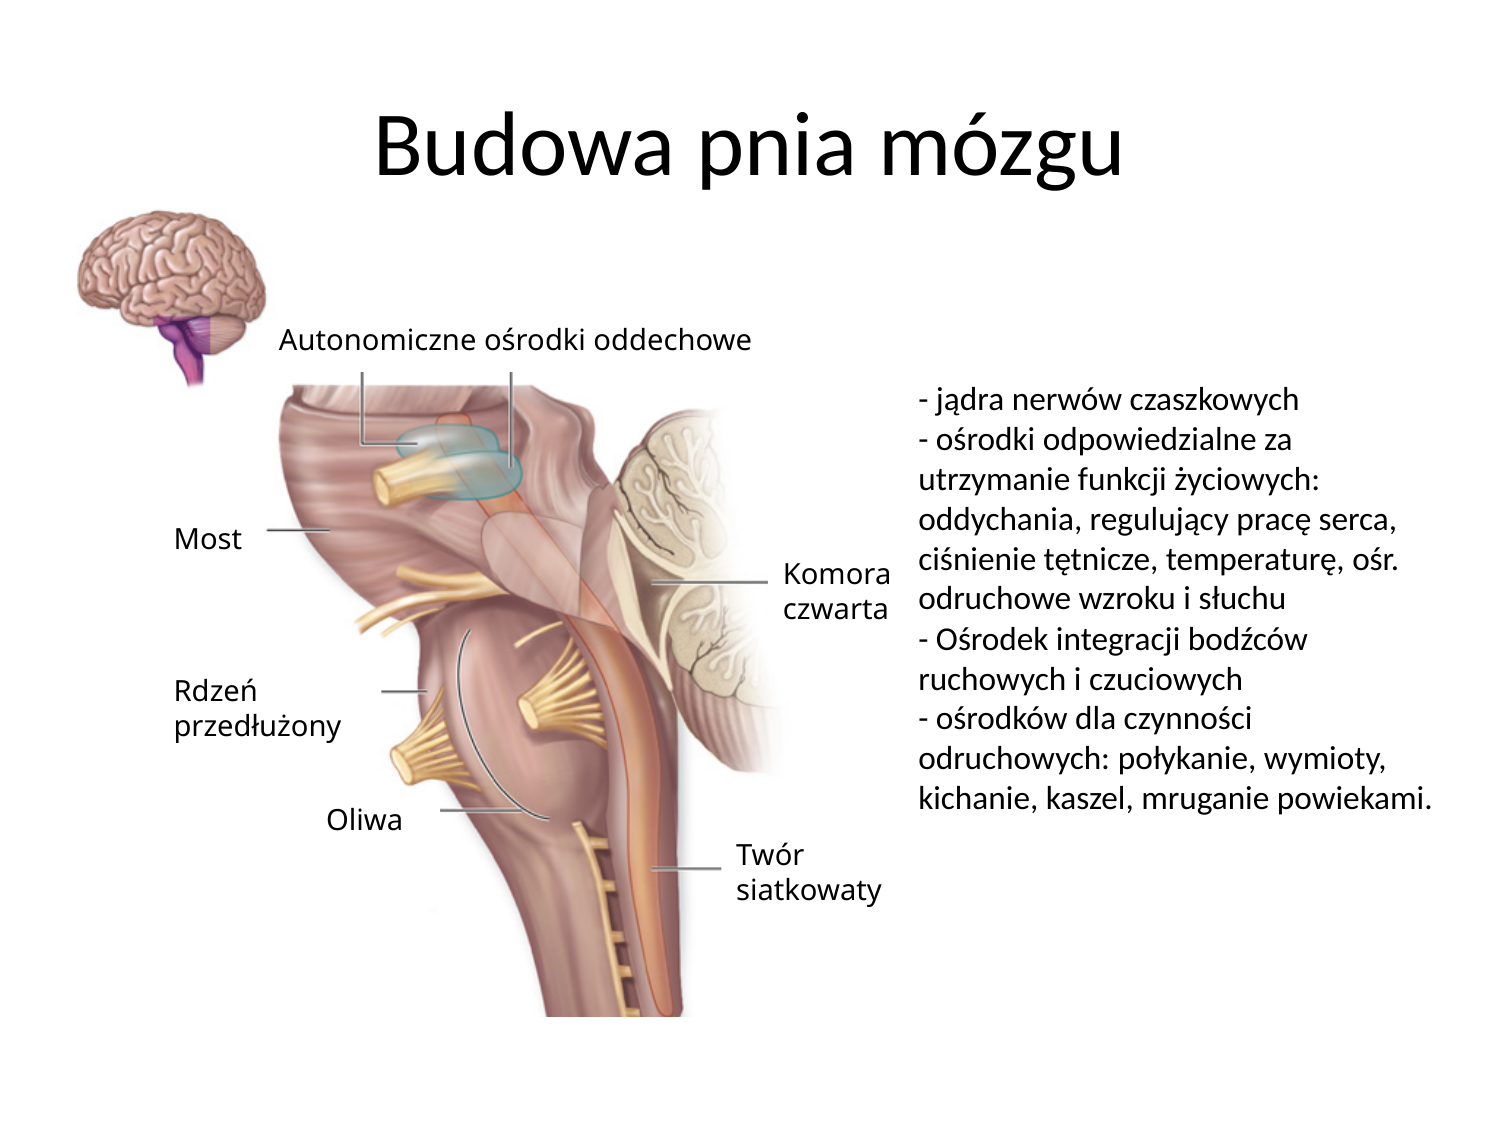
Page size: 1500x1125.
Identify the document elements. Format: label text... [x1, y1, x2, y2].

text_box - jądra nerwów czaszkowych - ośrodki odpowiedzialne za utrzymanie funkcji życiowych: oddychania, regulujący pracę serca, ciśnienie tętnicze, temperaturę, ośr. odruchowe wzroku i słuchu - Ośrodek integracji bodźców ruchowych i czuciowych - ośrodków dla czynności odruchowych: połykanie, wymioty, kichanie, kaszel, mruganie powiekami. [924, 369, 1459, 864]
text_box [76, 207, 921, 1017]
title Budowa pnia mózgu [75, 45, 1425, 233]
